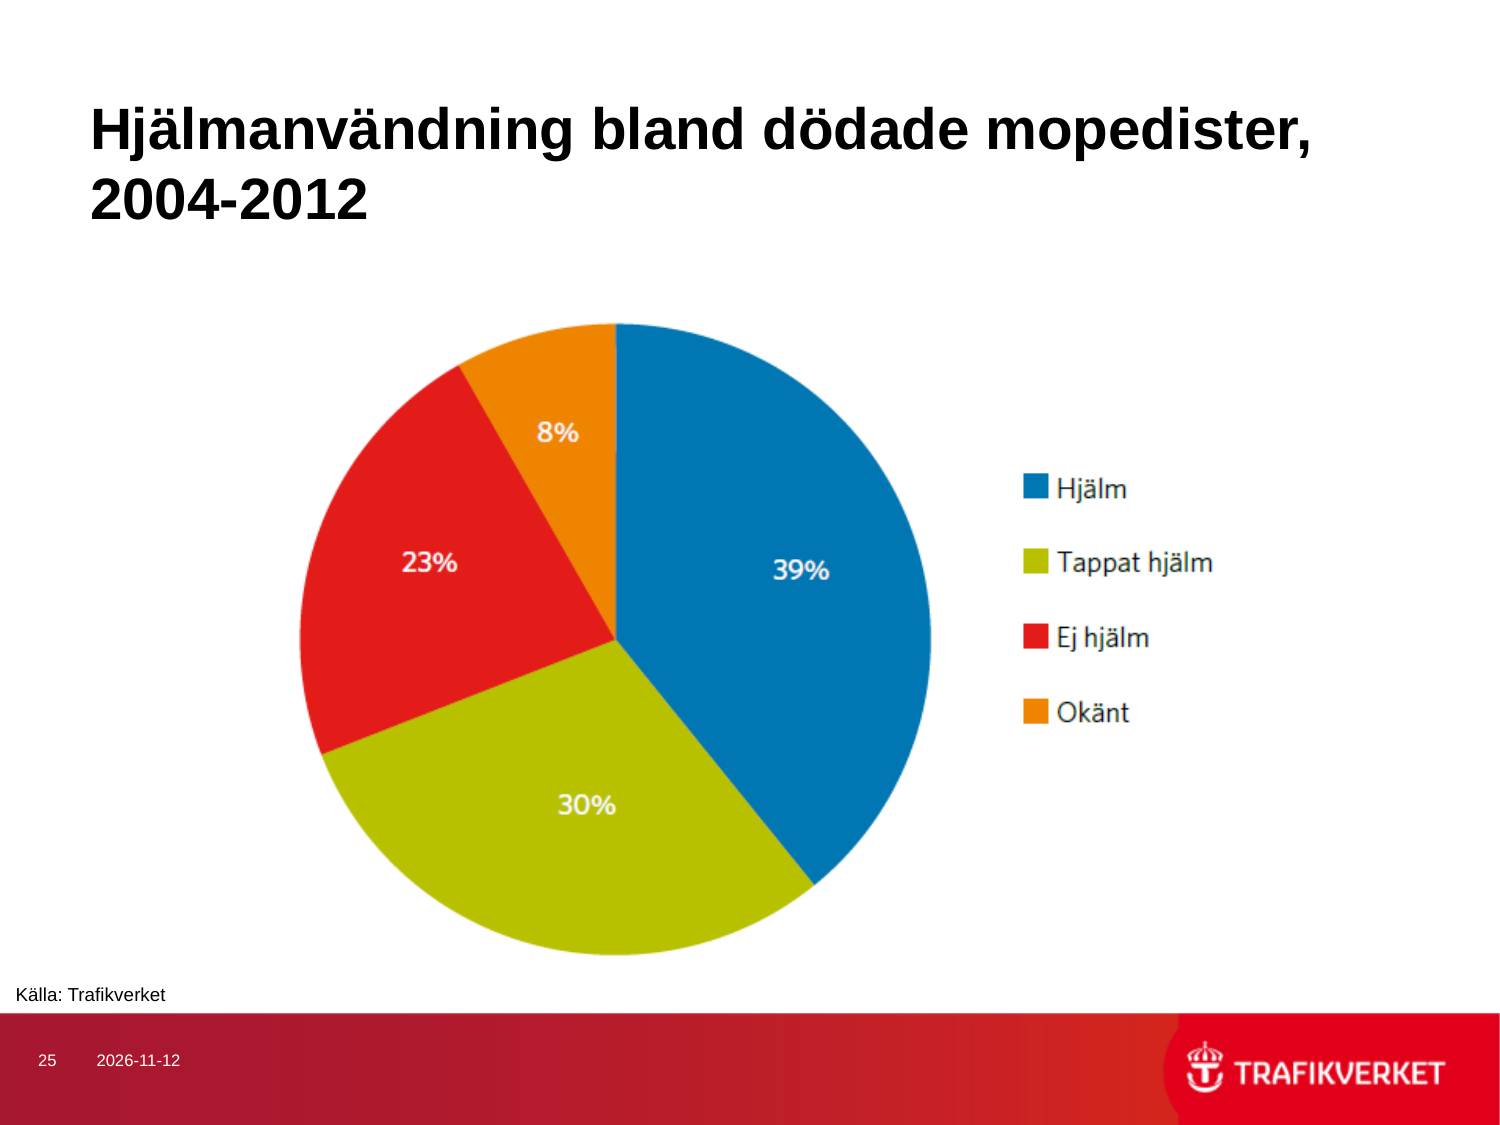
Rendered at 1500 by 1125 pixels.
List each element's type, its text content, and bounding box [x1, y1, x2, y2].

picture [0, 1013, 1500, 1125]
text_box Källa: Trafikverket [0, 975, 181, 1013]
title Hjälmanvändning bland dödade mopedister, 2004-2012 [74, 67, 1426, 256]
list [226, 281, 1274, 987]
